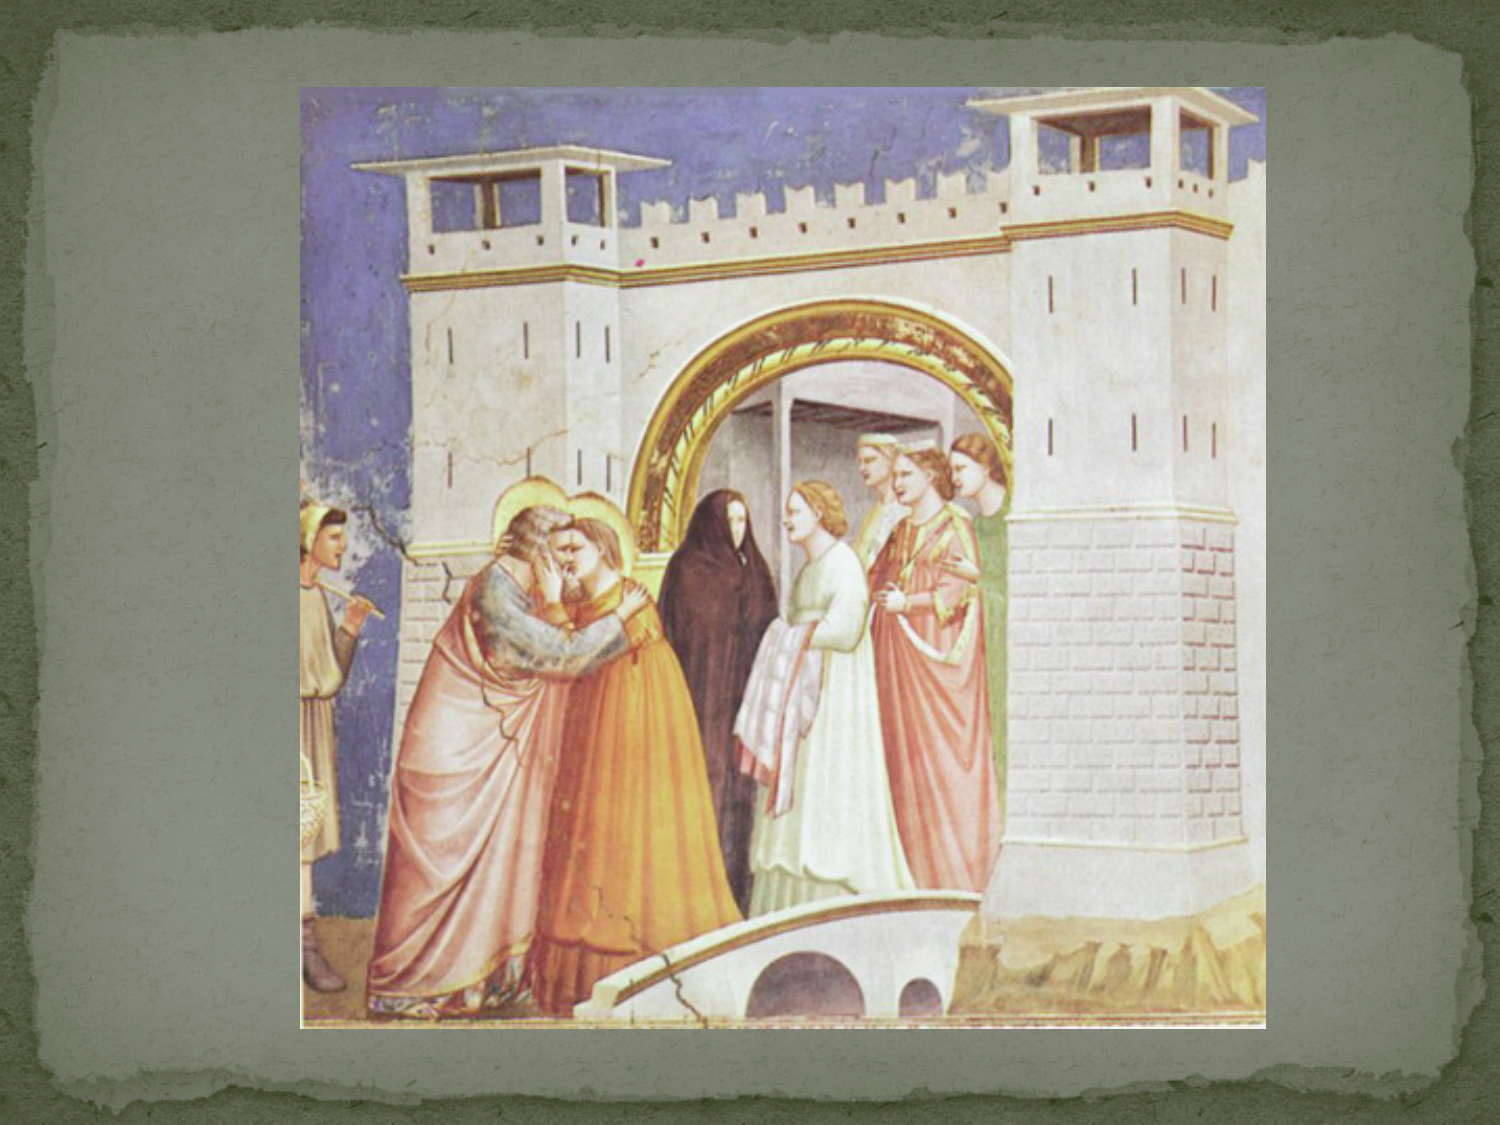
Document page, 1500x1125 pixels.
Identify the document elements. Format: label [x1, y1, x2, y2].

picture [300, 87, 1266, 1029]
